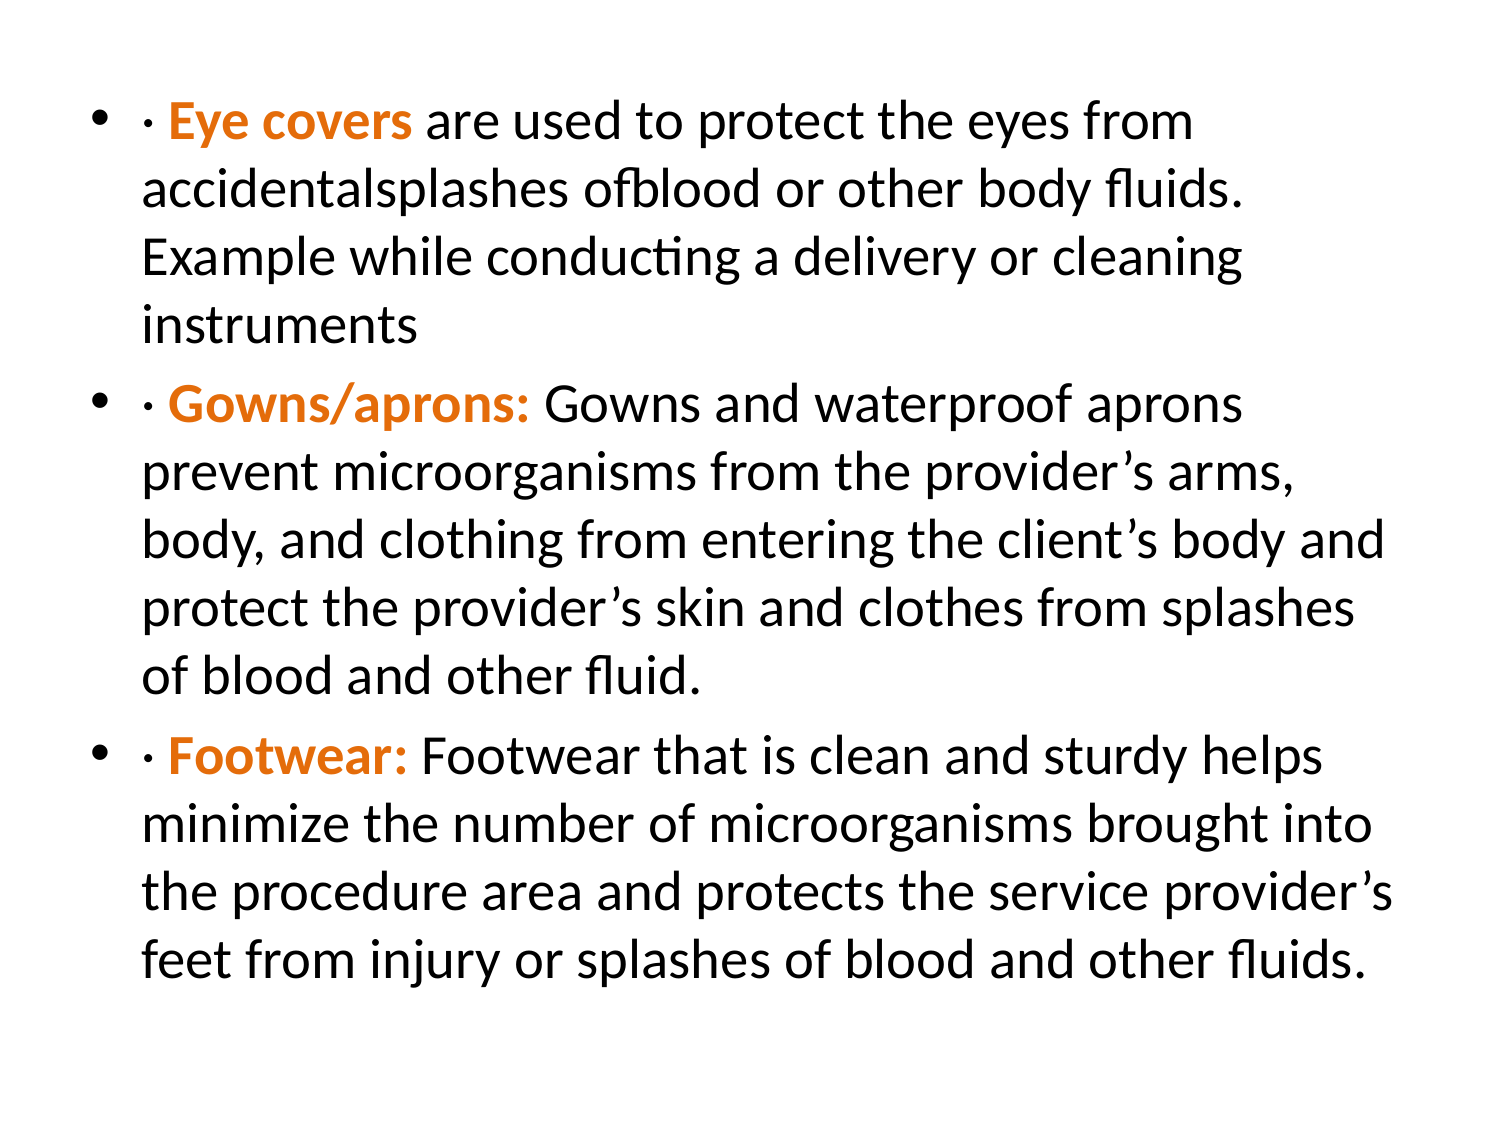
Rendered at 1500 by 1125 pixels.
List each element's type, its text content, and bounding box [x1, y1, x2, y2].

list · Eye covers are used to protect the eyes from accidentalsplashes ofblood or other body fluids. Example while conducting a delivery or cleaning instruments · Gowns/aprons: Gowns and waterproof aprons prevent microorganisms from the provider’s arms, body, and clothing from entering the client’s body and protect the provider’s skin and clothes from splashes of blood and other fluid. · Footwear: Footwear that is clean and sturdy helps minimize the number of microorganisms brought into the procedure area and protects the service provider’s feet from injury or splashes of blood and other fluids. [75, 75, 1425, 1005]
